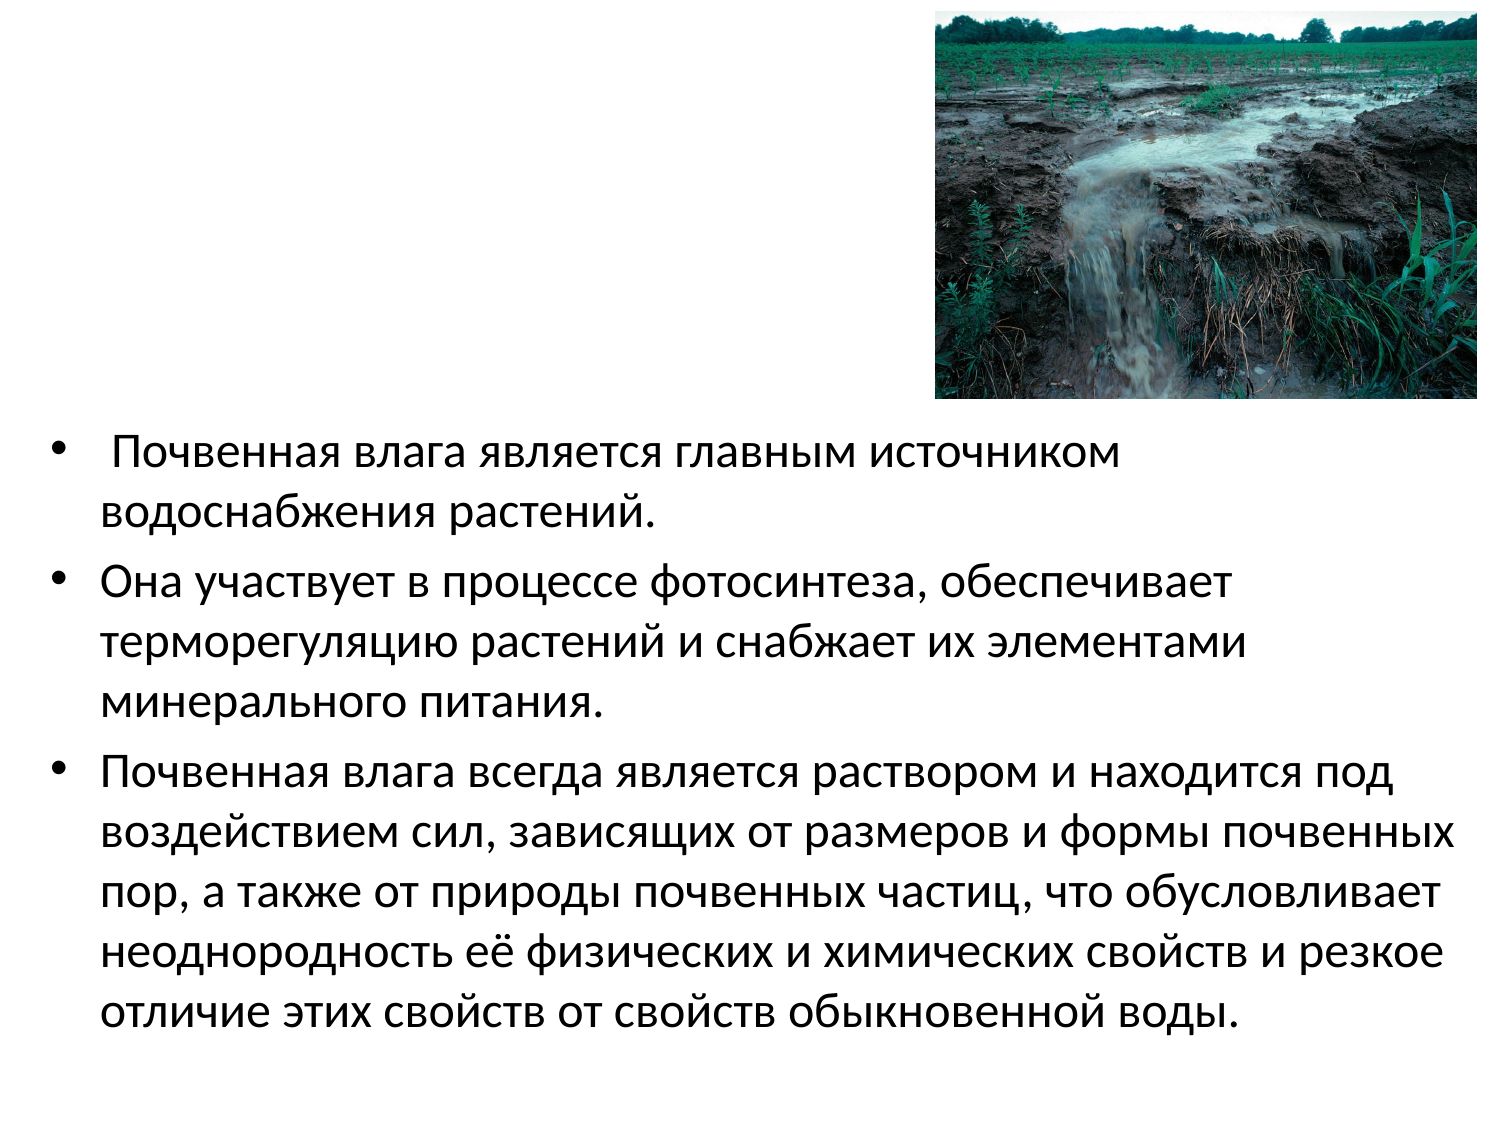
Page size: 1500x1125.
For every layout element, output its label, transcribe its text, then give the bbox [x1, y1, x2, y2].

list Почвенная влага является главным источником водоснабжения растений. Она участвует в процессе фотосинтеза, обеспечивает терморегуляцию растений и снабжает их элементами минерального питания. Почвенная влага всегда является раствором и находится под воздействием сил, зависящих от размеров и формы почвенных пор, а также от природы почвенных частиц, что обусловливает неоднородность её физических и химических свойств и резкое отличие этих свойств от свойств обыкновенной воды. [35, 410, 1477, 1102]
picture [934, 11, 1477, 399]
